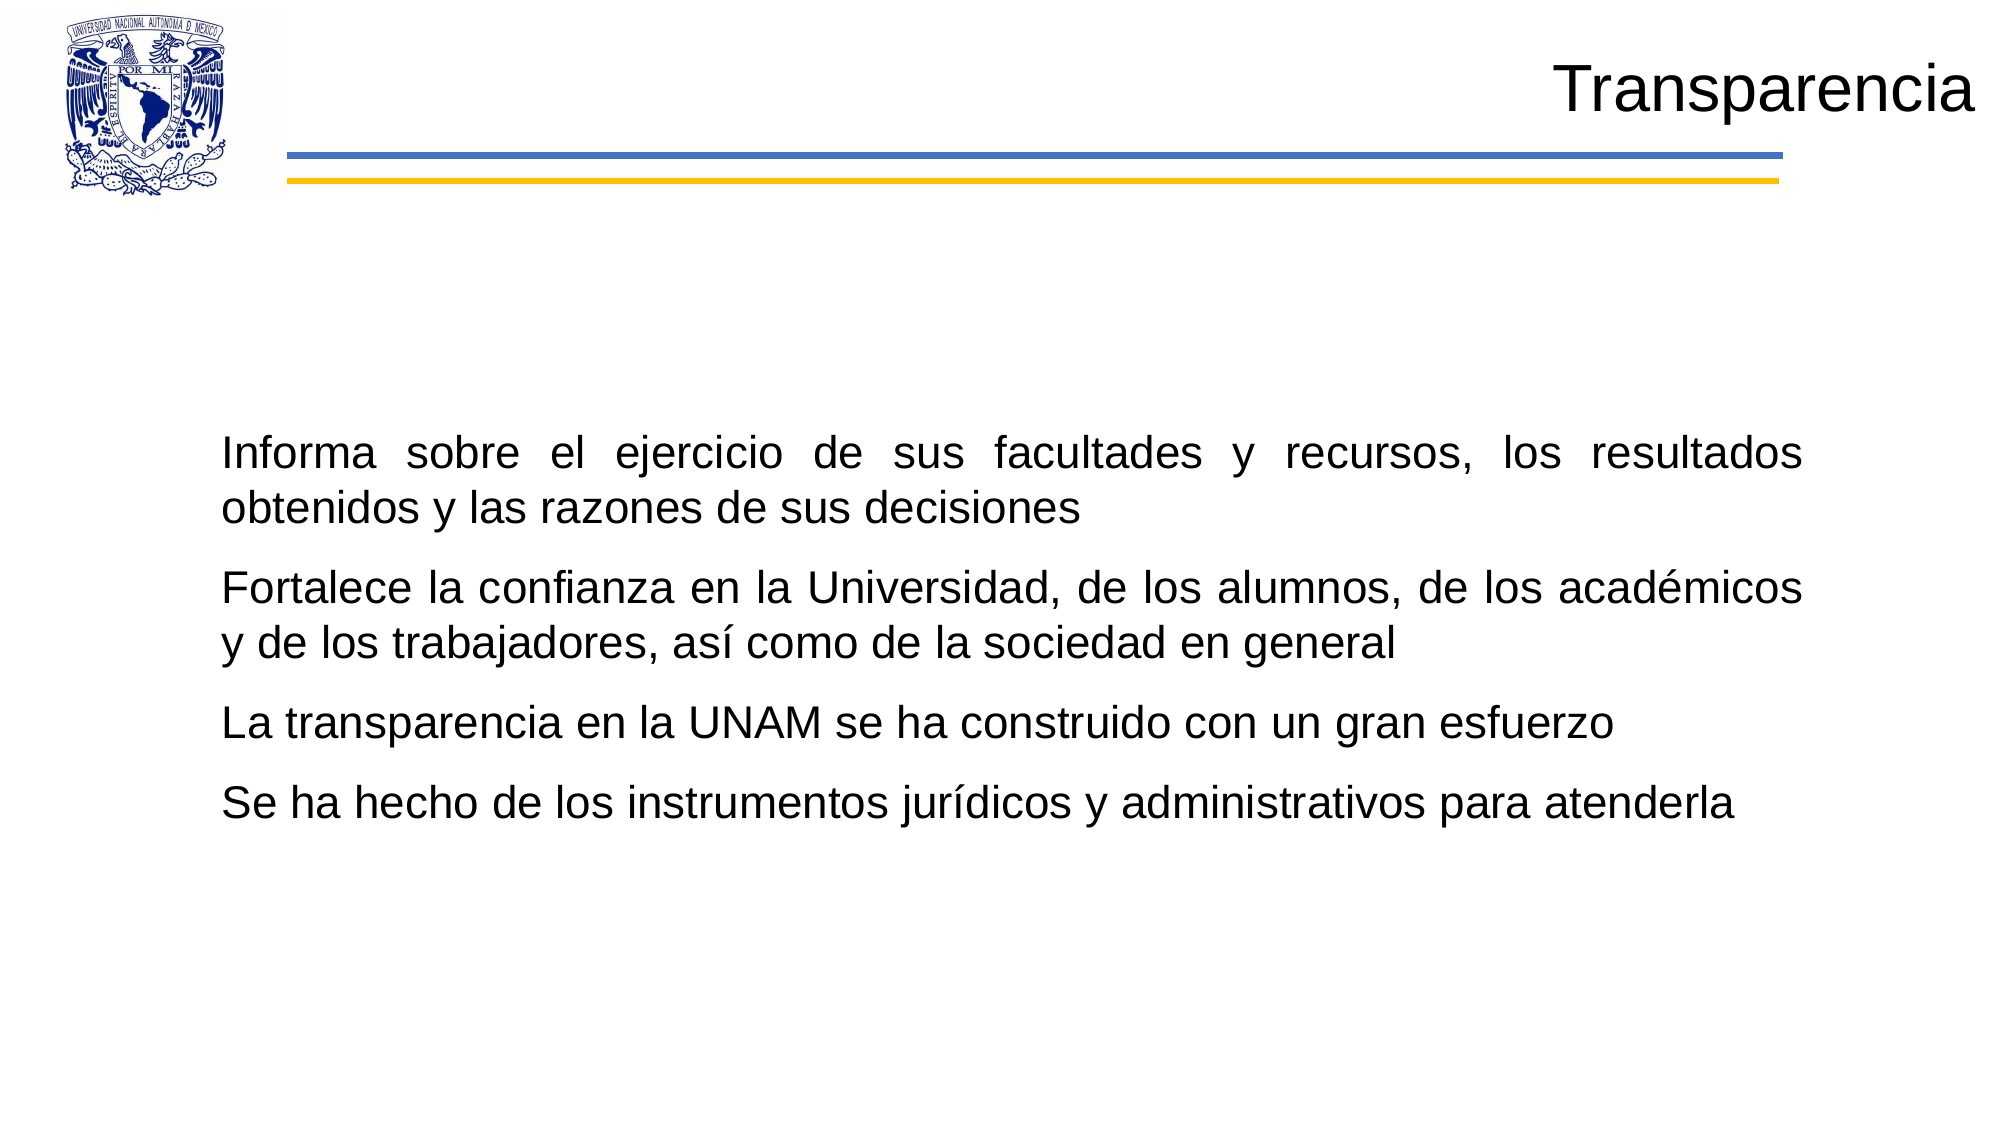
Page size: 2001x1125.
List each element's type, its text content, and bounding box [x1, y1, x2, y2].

picture [5, 11, 287, 200]
text_box Informa sobre el ejercicio de sus facultades y recursos, los resultados obtenidos y las razones de sus decisiones Fortalece la confianza en la Universidad, de los alumnos, de los académicos y de los trabajadores, así como de la sociedad en general La transparencia en la UNAM se ha construido con un gran esfuerzo Se ha hecho de los instrumentos jurídicos y administrativos para atenderla [207, 415, 1820, 836]
text_box Transparencia [1537, 37, 1991, 132]
